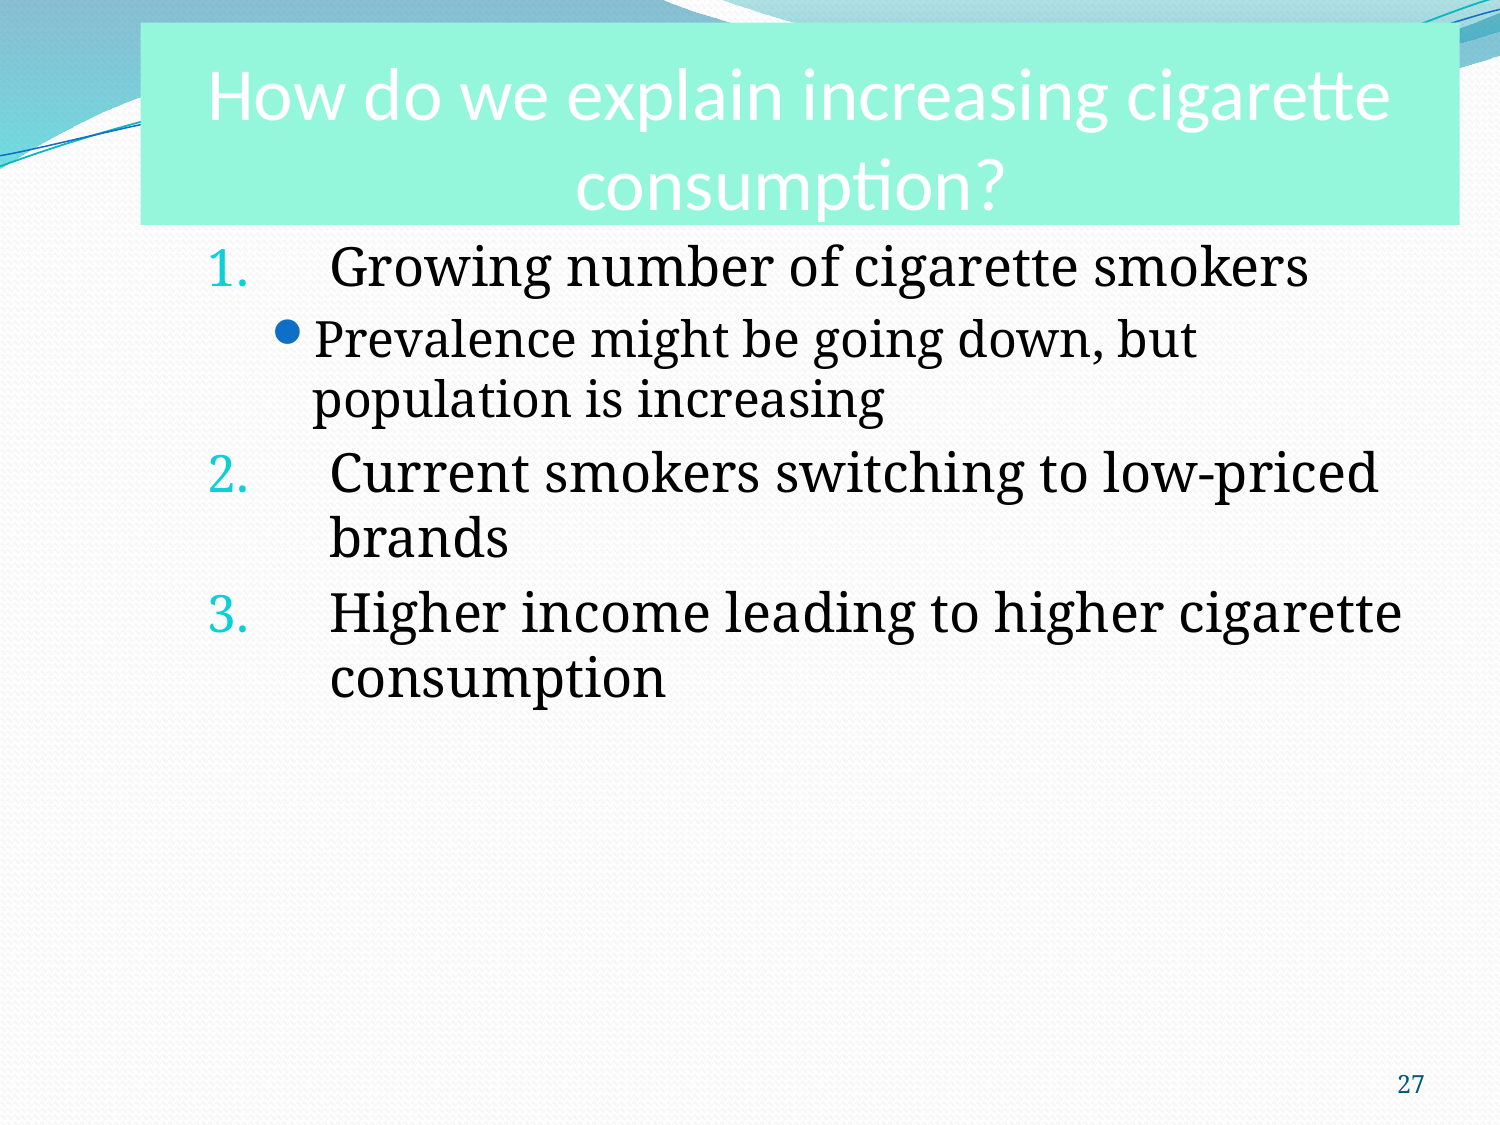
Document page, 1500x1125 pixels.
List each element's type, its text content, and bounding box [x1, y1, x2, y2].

list Growing number of cigarette smokers Prevalence might be going down, but population is increasing Current smokers switching to low-priced brands Higher income leading to higher cigarette consumption [192, 224, 1460, 1029]
title How do we explain increasing cigarette consumption? [140, 22, 1460, 225]
slide_number 27 [1299, 1042, 1425, 1103]
